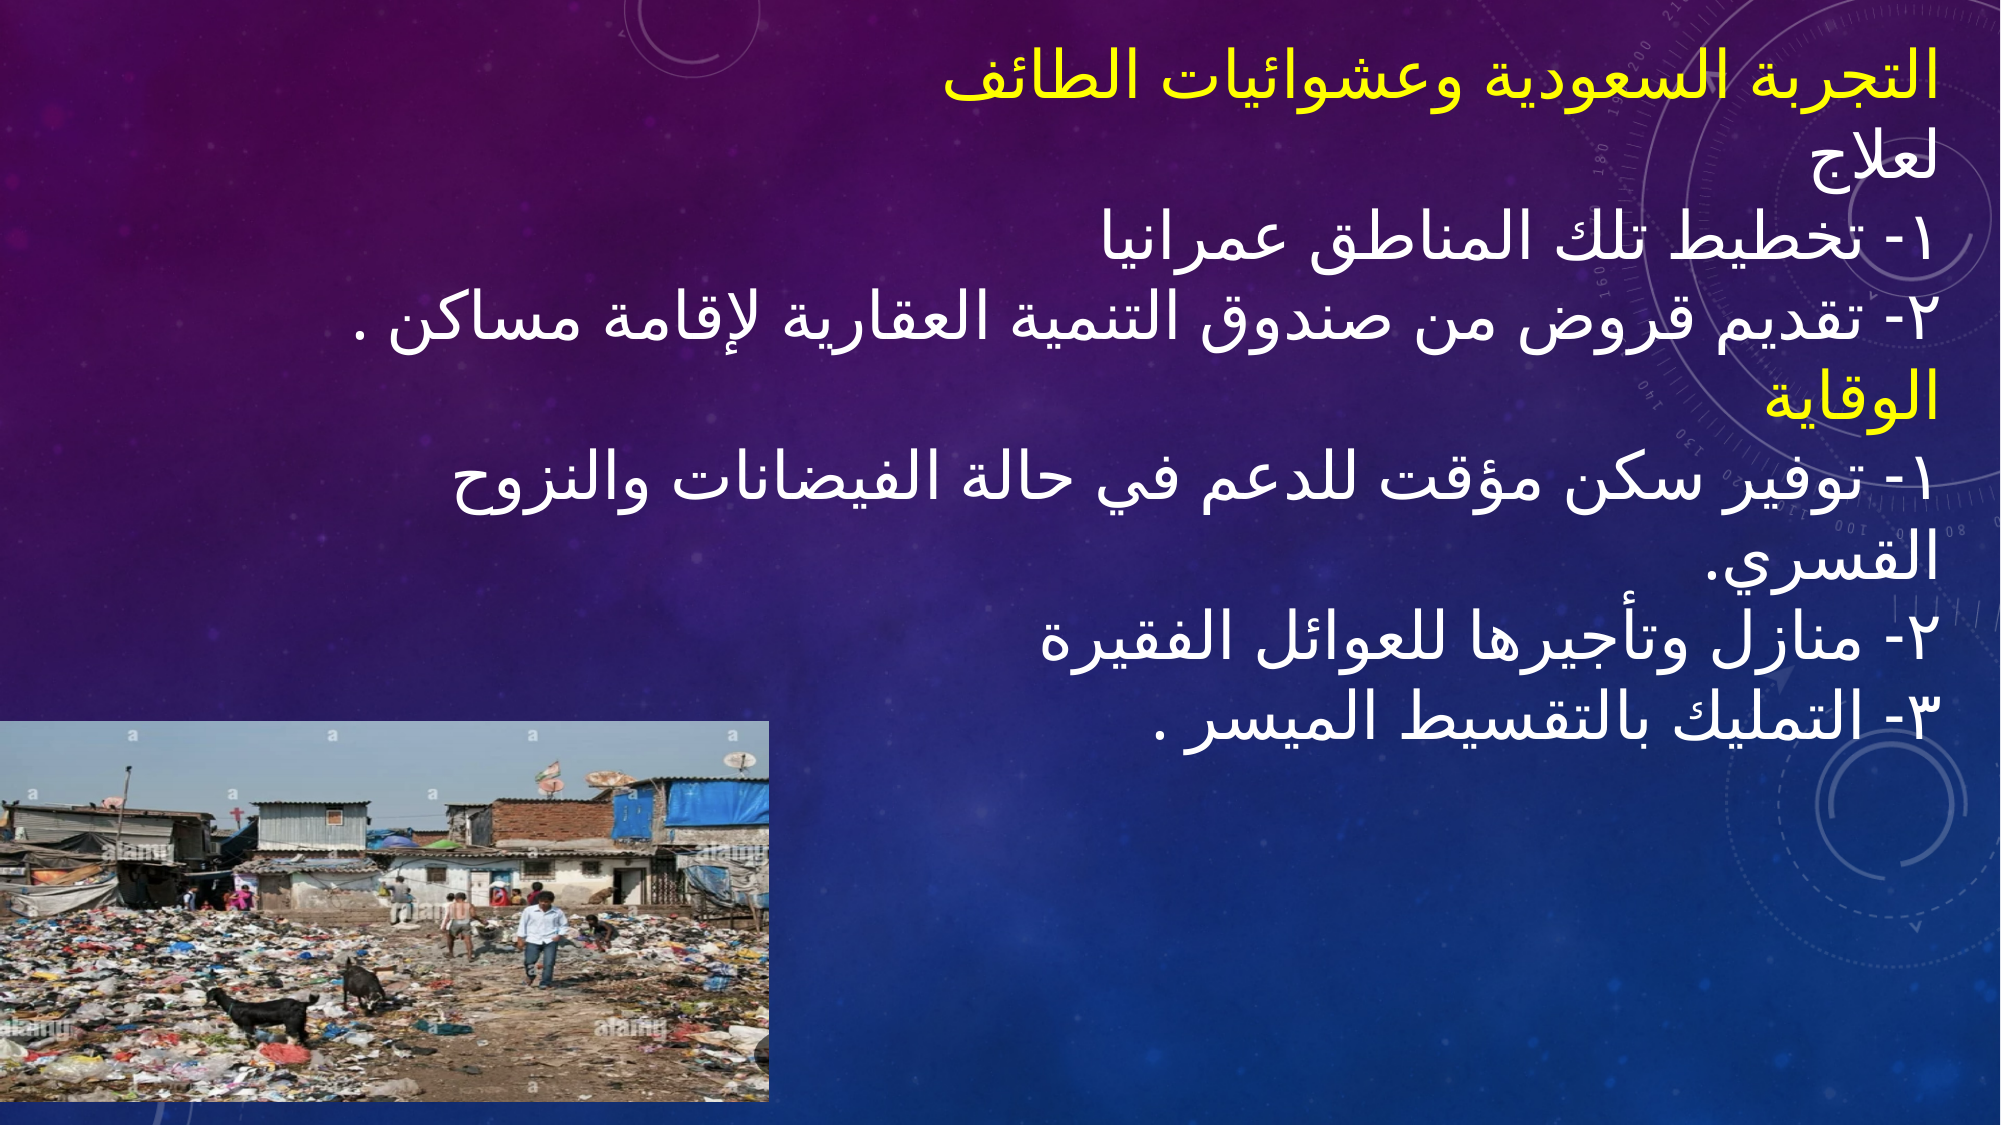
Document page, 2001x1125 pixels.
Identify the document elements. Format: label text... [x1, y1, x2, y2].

title التجربة السعودية وعشوائيات الطائف لعلاج ١- تخطيط تلك المناطق عمرانيا ٢- تقديم قروض من صندوق التنمية العقارية لإقامة مساكن . الوقاية ١- توفير سكن مؤقت للدعم في حالة الفيضانات والنزوح القسري. ٢- منازل وتأجيرها للعوائل الفقيرة ٣- التمليك بالتقسيط الميسر . [295, 22, 1958, 763]
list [0, 721, 769, 1103]
picture [0, 0, 2001, 1125]
